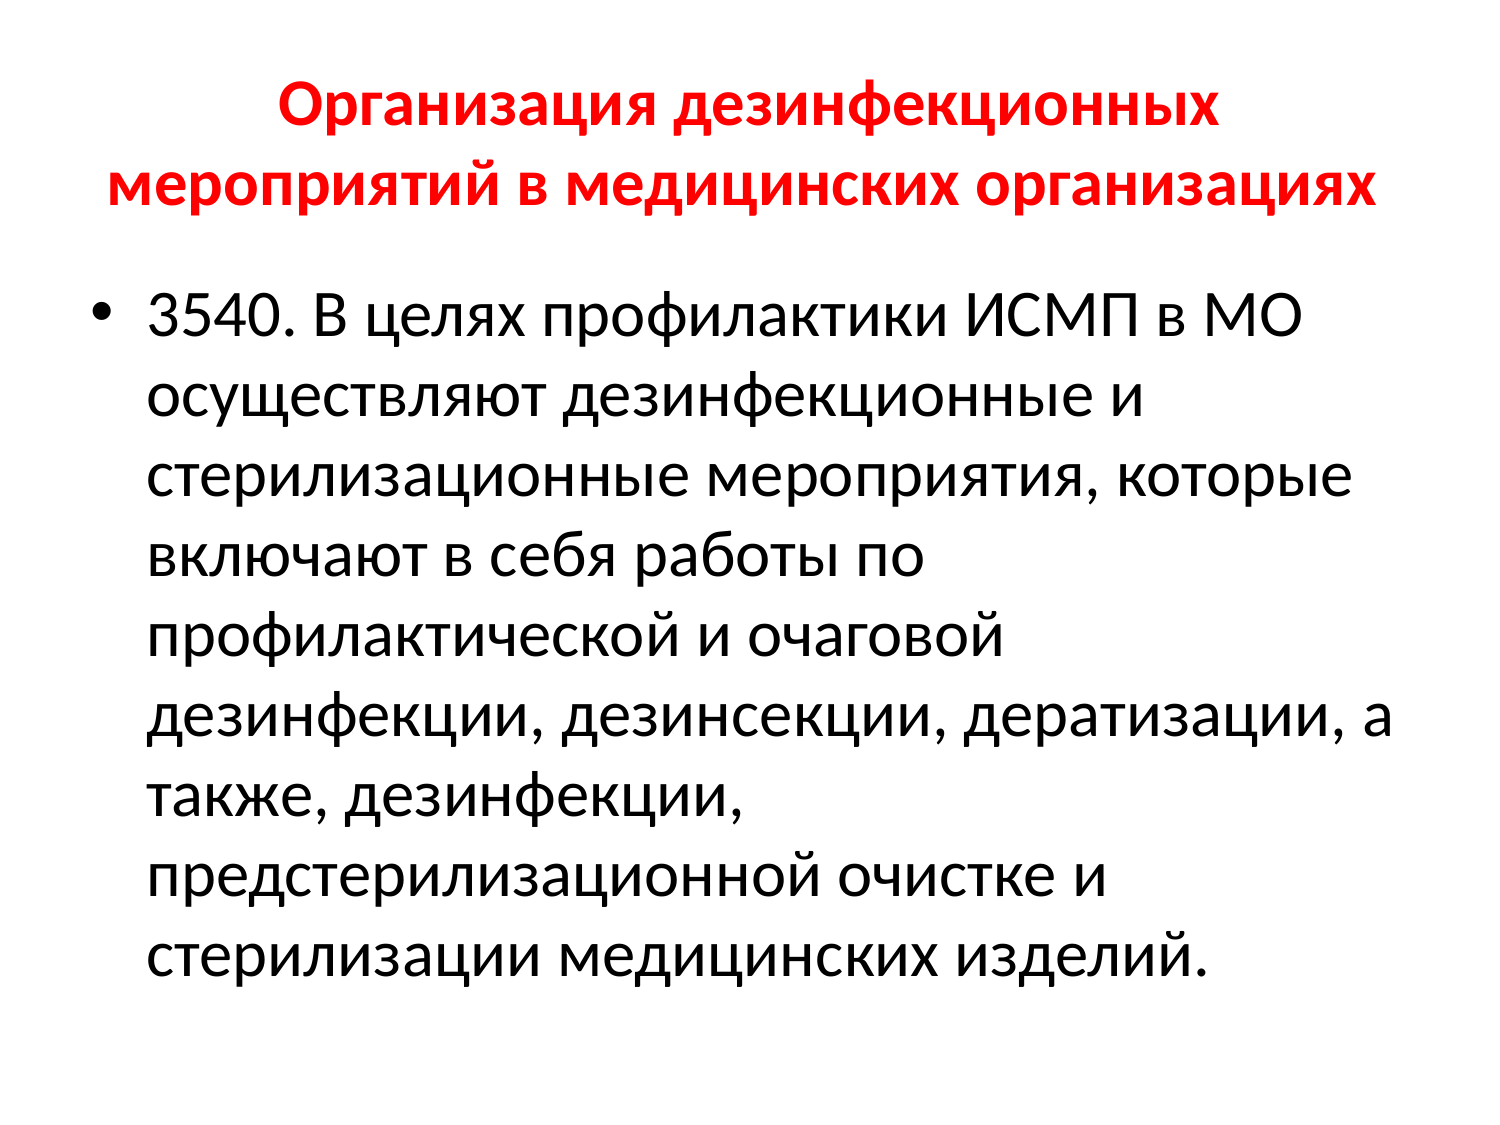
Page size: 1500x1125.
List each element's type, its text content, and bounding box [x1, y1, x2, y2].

list 3540. В целях профилактики ИСМП в МО осуществляют дезинфекционные и стерилизационные мероприятия, которые включают в себя работы по профилактической и очаговой дезинфекции, дезинсекции, дератизации, а также, дезинфекции, предстерилизационной очистке и стерилизации медицинских изделий. [74, 262, 1426, 1006]
title Организация дезинфекционных мероприятий в медицинских организациях [74, 44, 1426, 233]
